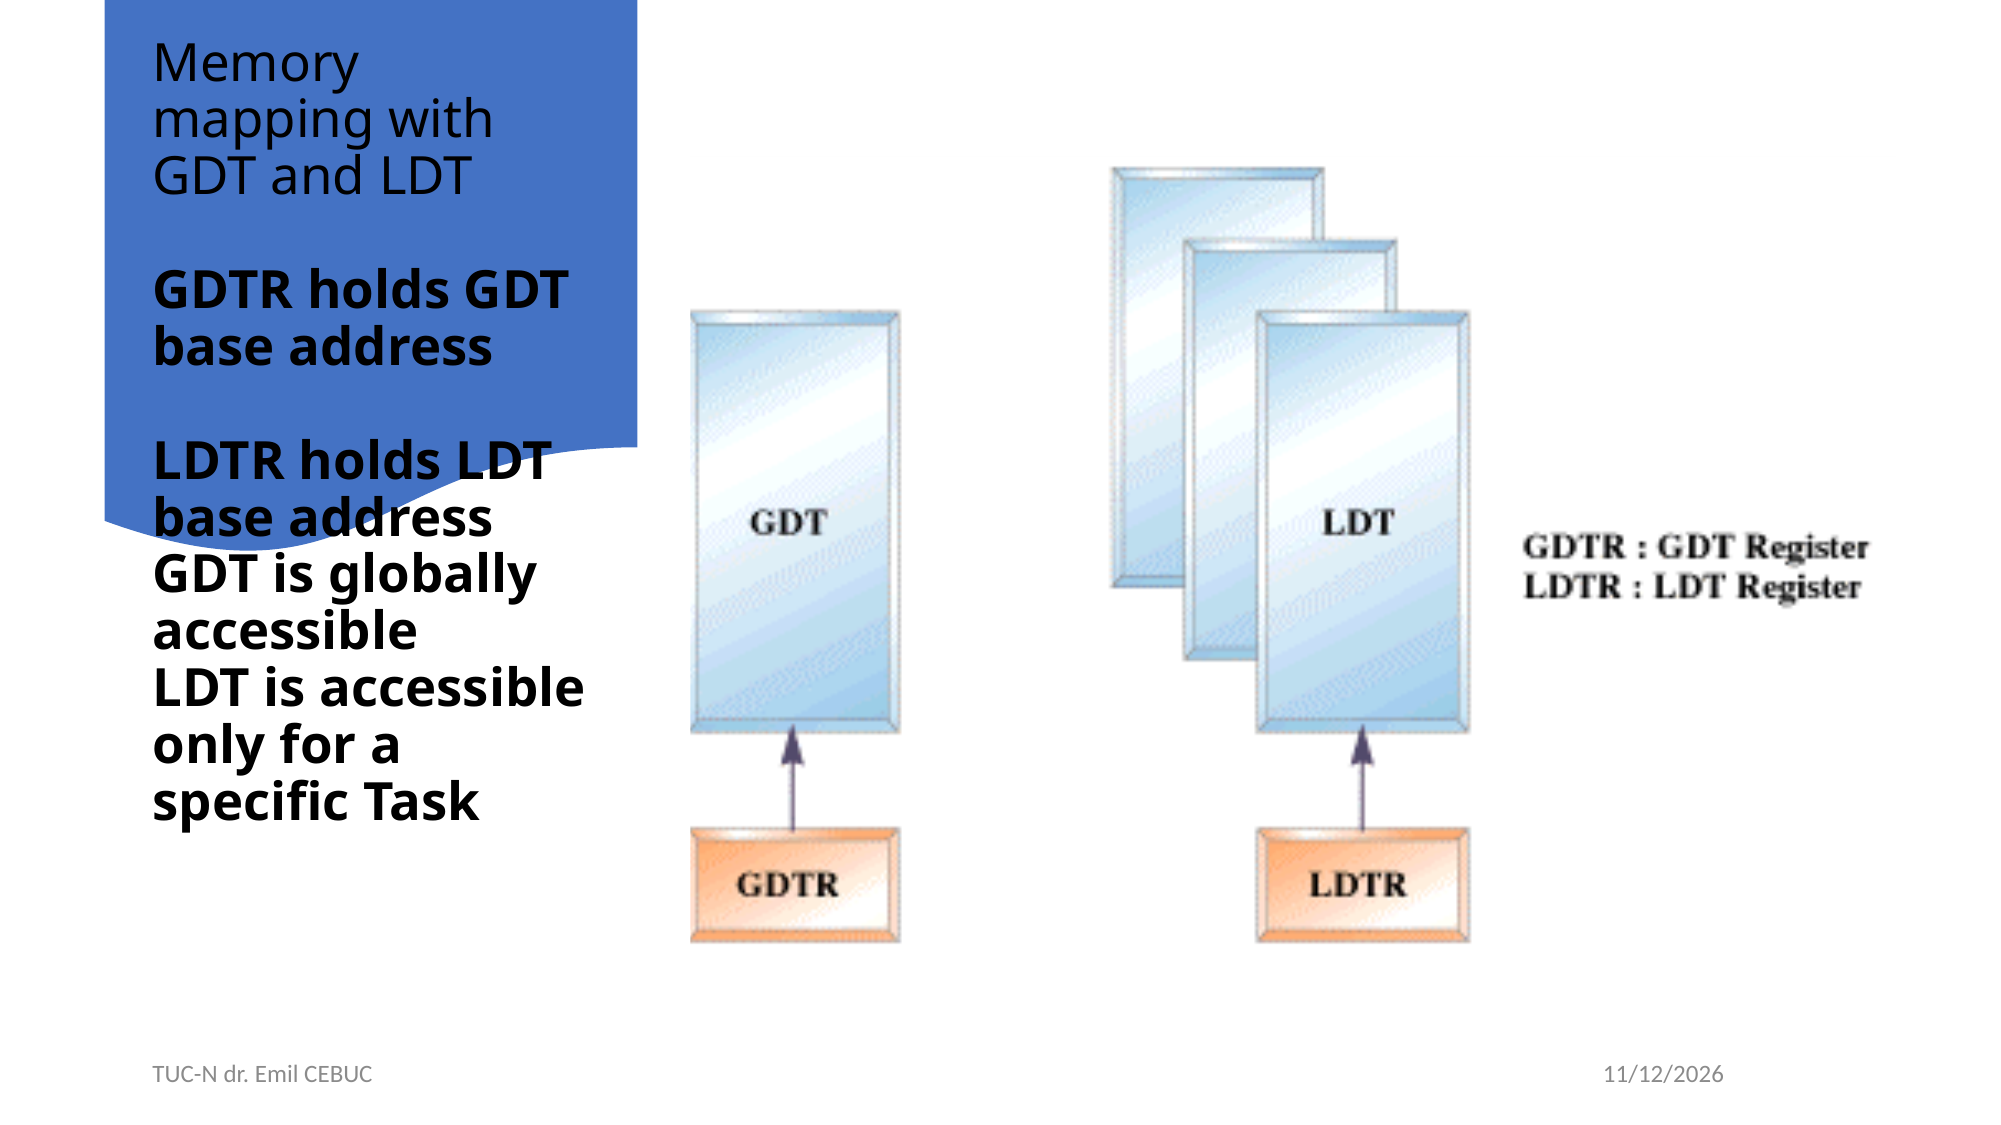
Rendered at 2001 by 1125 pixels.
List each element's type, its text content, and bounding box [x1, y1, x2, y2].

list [690, 155, 1896, 970]
text_box [103, 0, 639, 533]
title Memory mapping with GDT and LDT GDTR holds GDT base address LDTR holds LDT base address GDT is globally accessible LDT is accessible only for a specific Task [137, 28, 604, 905]
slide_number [1320, 1042, 1740, 1103]
footer TUC-N dr. Emil CEBUC [137, 1042, 1116, 1103]
